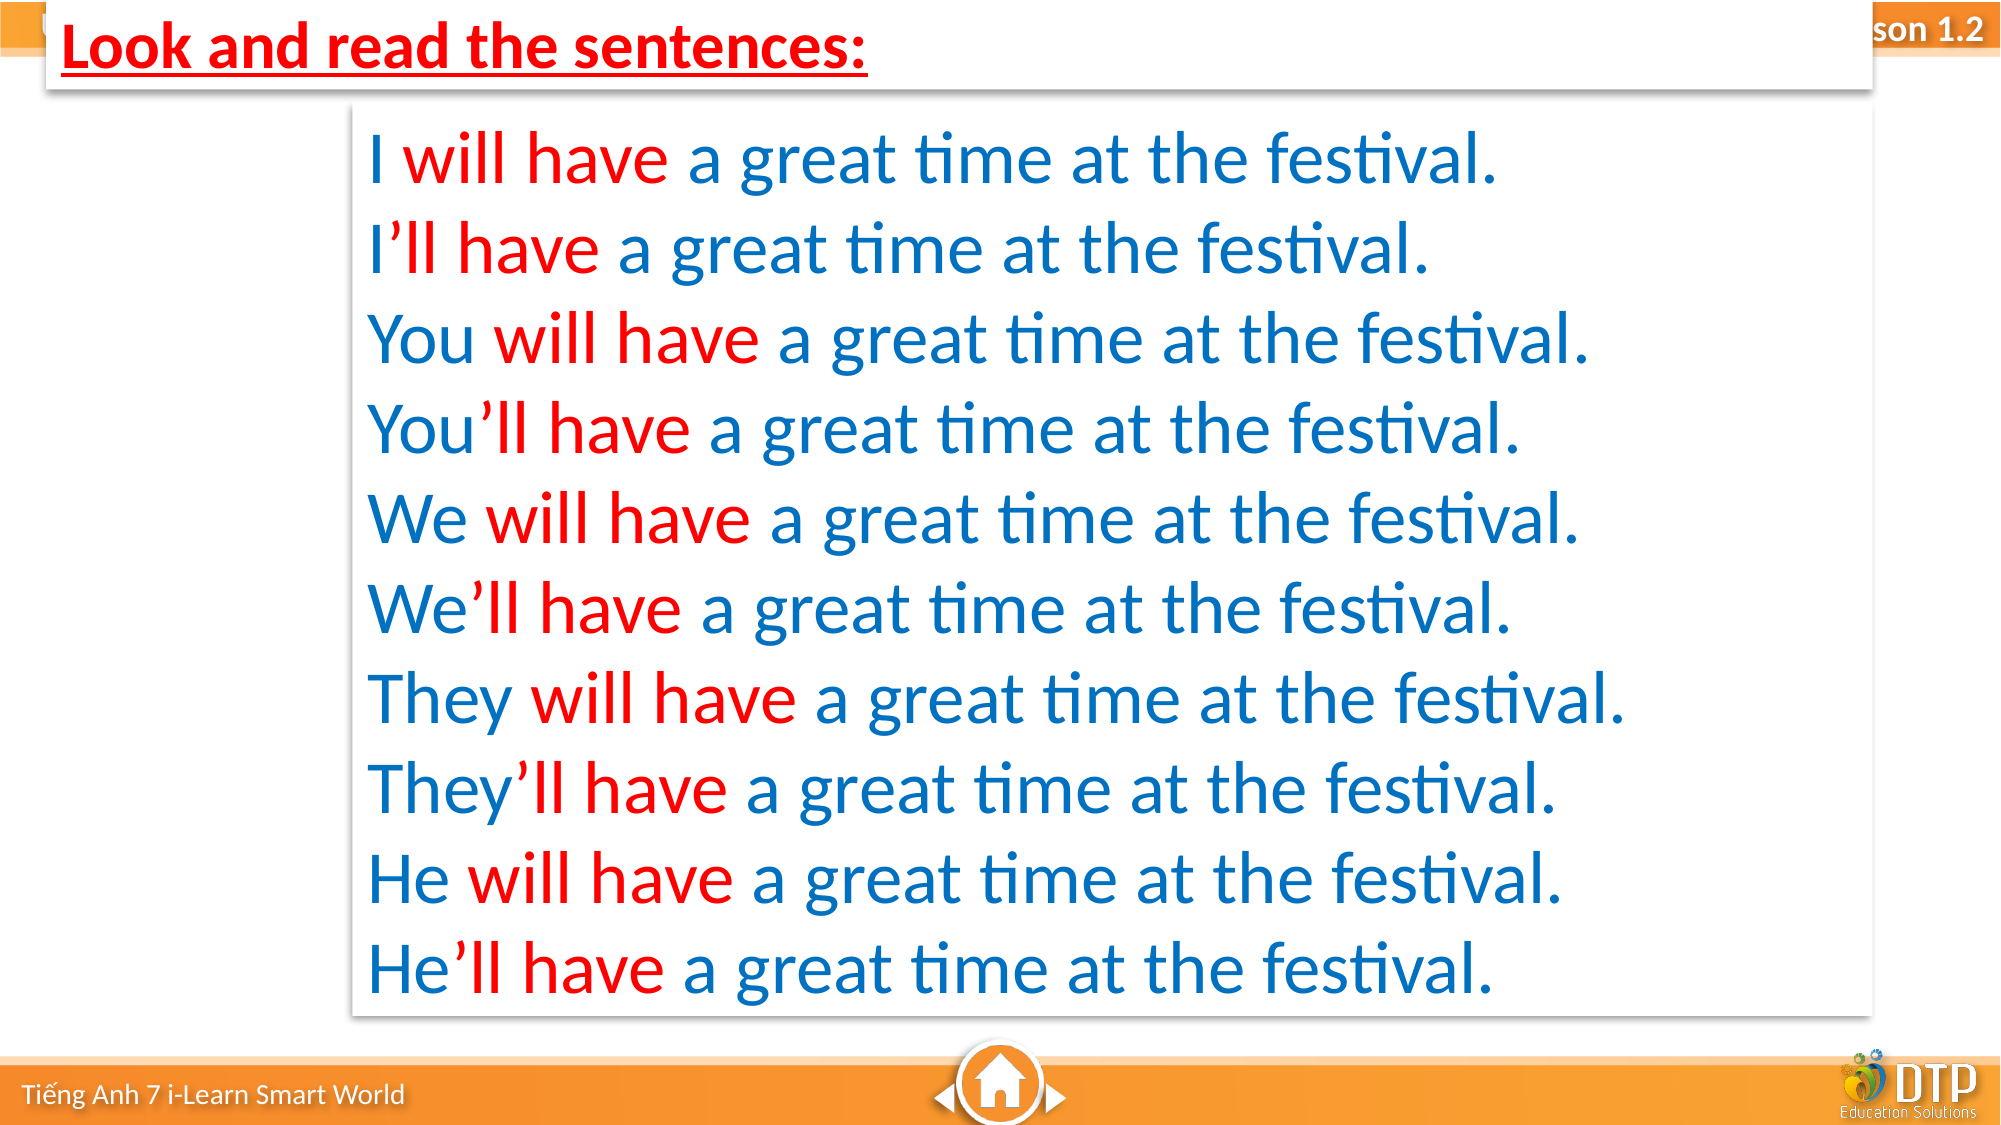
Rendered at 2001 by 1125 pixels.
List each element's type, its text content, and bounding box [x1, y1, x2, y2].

text_box I will have a great time at the festival. I’ll have a great time at the festival. You will have a great time at the festival. You’ll have a great time at the festival. We will have a great time at the festival. We’ll have a great time at the festival. They will have a great time at the festival. They’ll have a great time at the festival. He will have a great time at the festival. He’ll have a great time at the festival. [352, 101, 1873, 1016]
picture [1873, 29, 1882, 38]
text_box Look and read the sentences: [46, 0, 1873, 90]
picture [0, 2, 2001, 1125]
